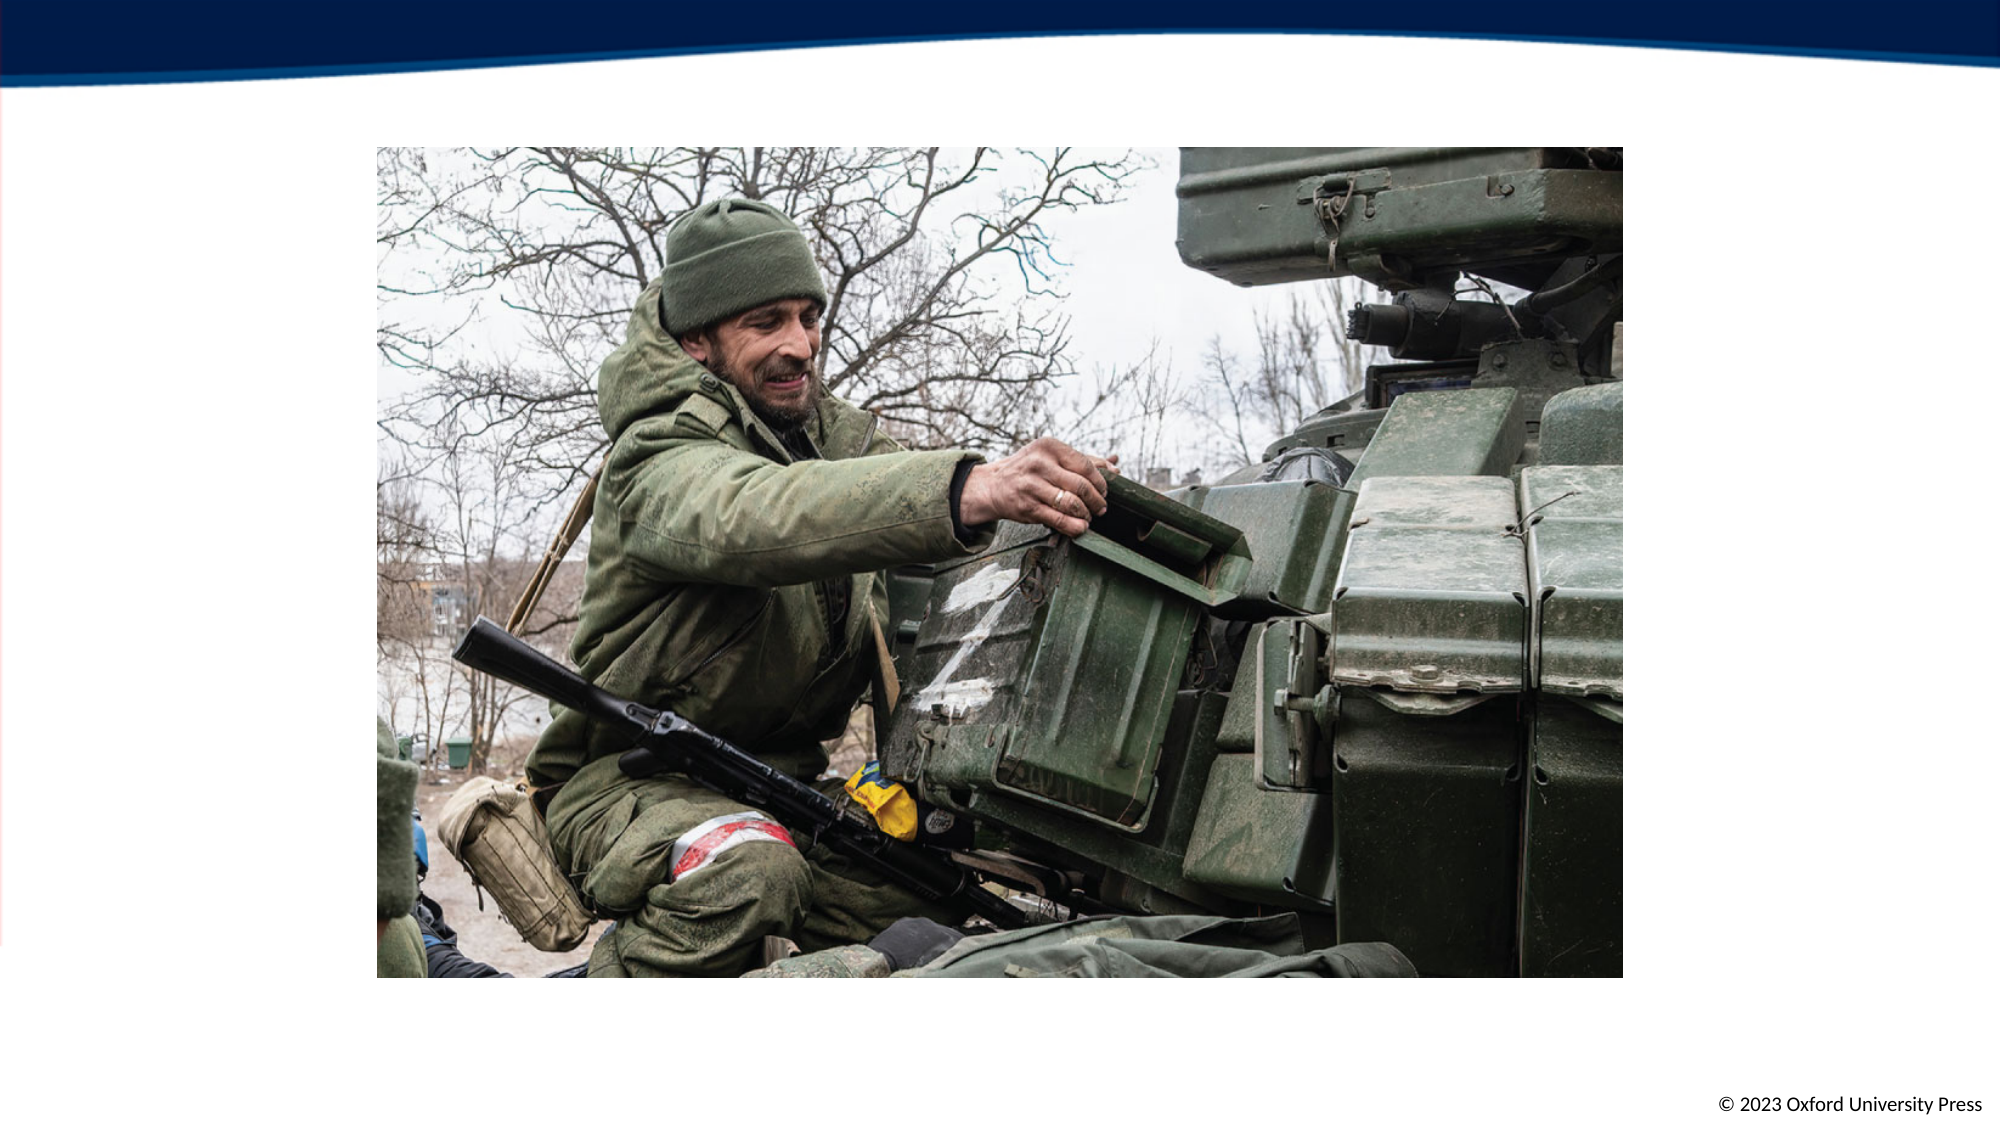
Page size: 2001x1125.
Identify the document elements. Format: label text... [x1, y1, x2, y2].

picture [0, 0, 2000, 1125]
title 3 [73, 96, 1931, 190]
